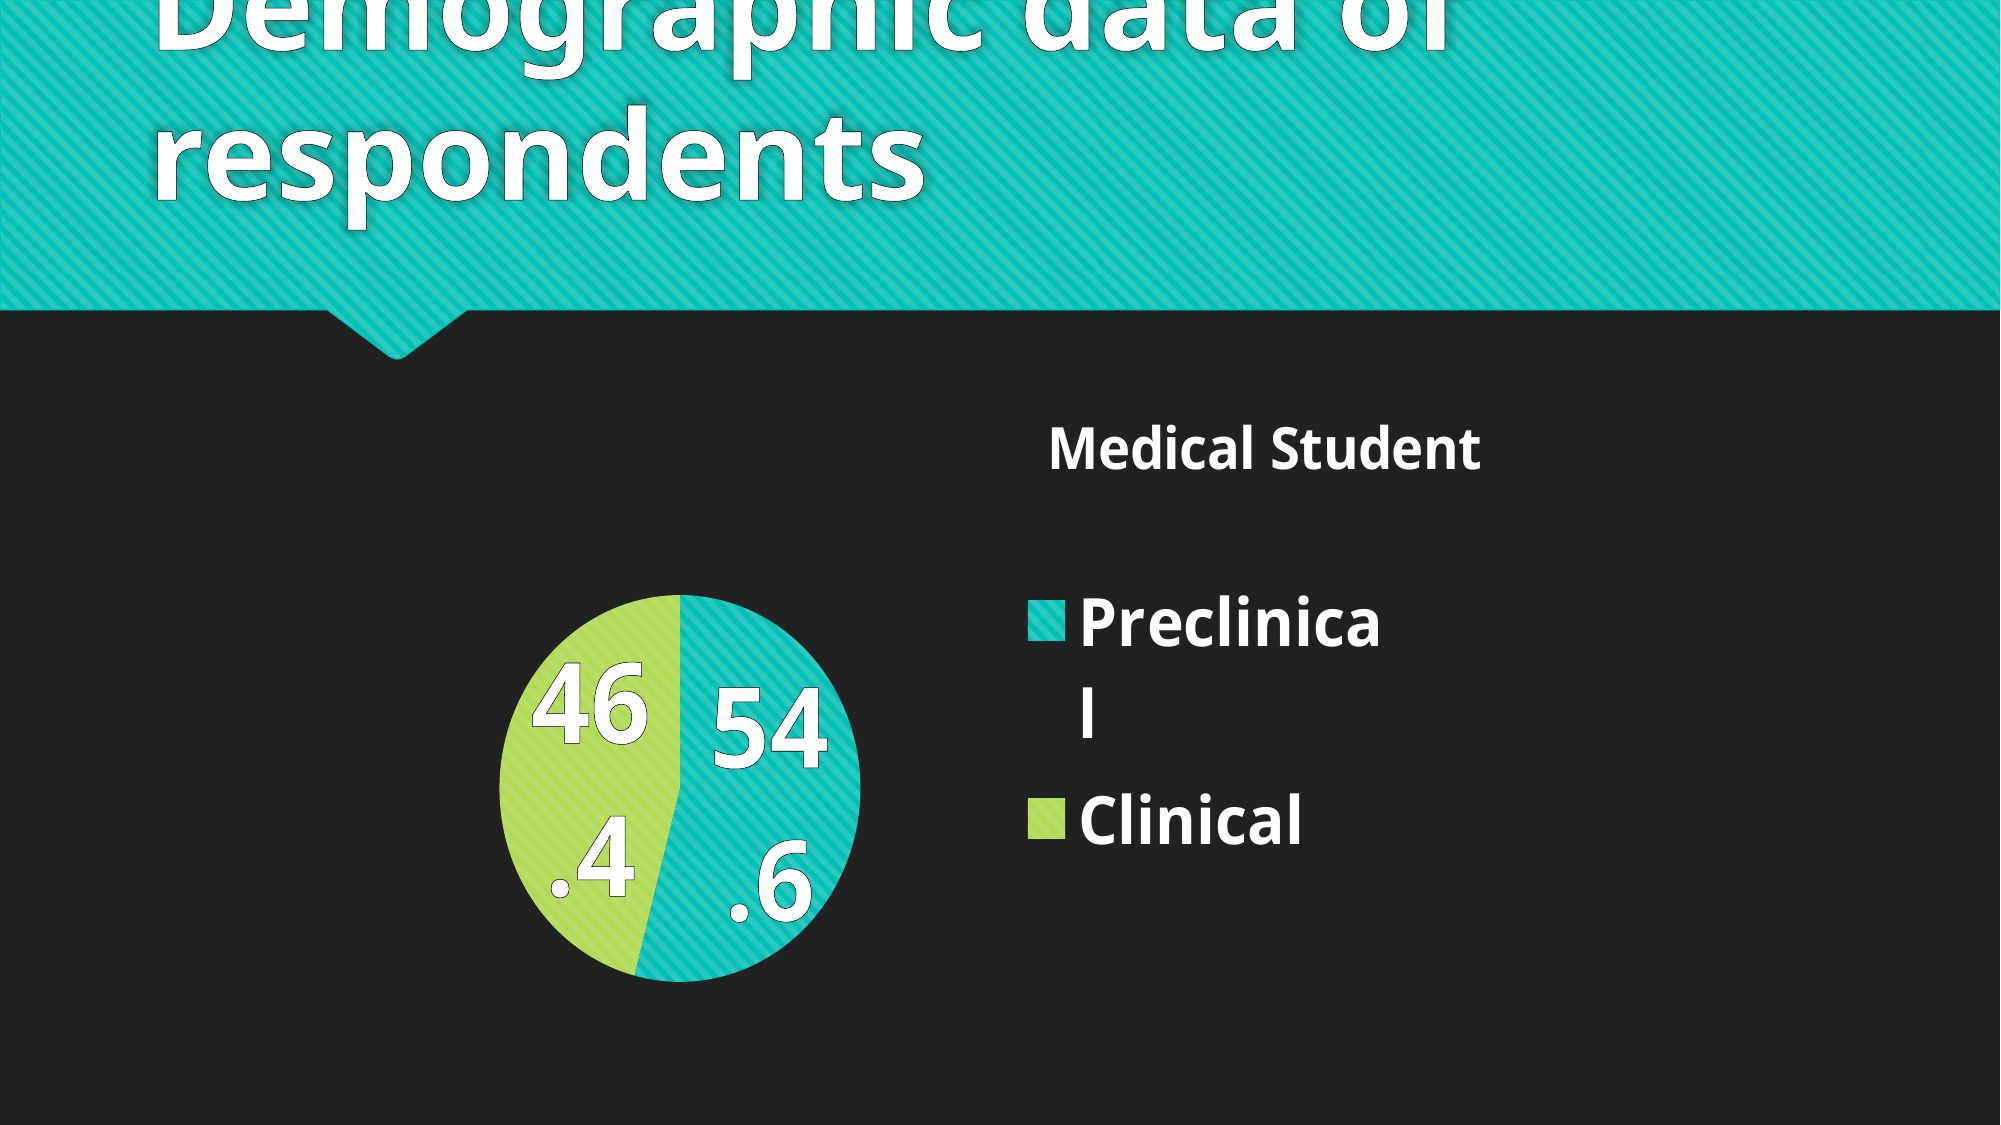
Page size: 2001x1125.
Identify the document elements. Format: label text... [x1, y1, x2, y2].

title Demographic data of respondents [132, 73, 1868, 233]
chart [352, 338, 1492, 1101]
